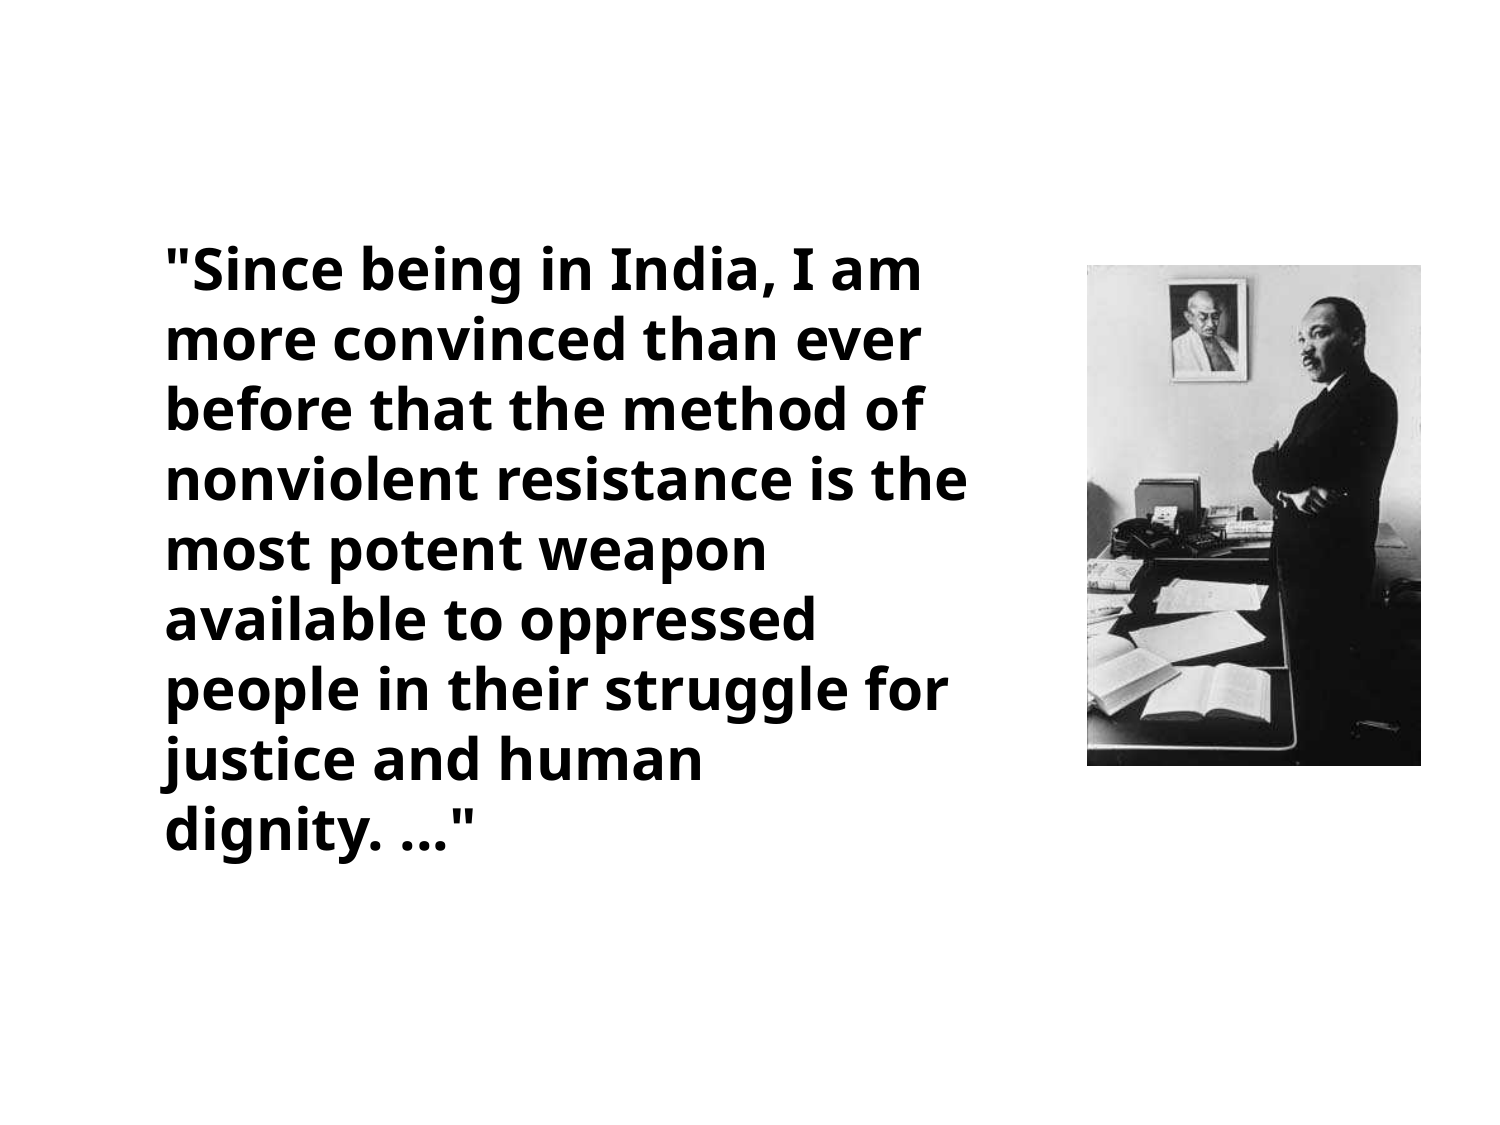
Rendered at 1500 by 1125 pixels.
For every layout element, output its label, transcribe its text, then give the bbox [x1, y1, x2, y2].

text_box "Since being in India, I am more convinced than ever before that the method of nonviolent resistance is the most potent weapon available to oppressed people in their struggle for justice and human dignity. ..." [150, 224, 1000, 870]
picture [1087, 265, 1421, 766]
